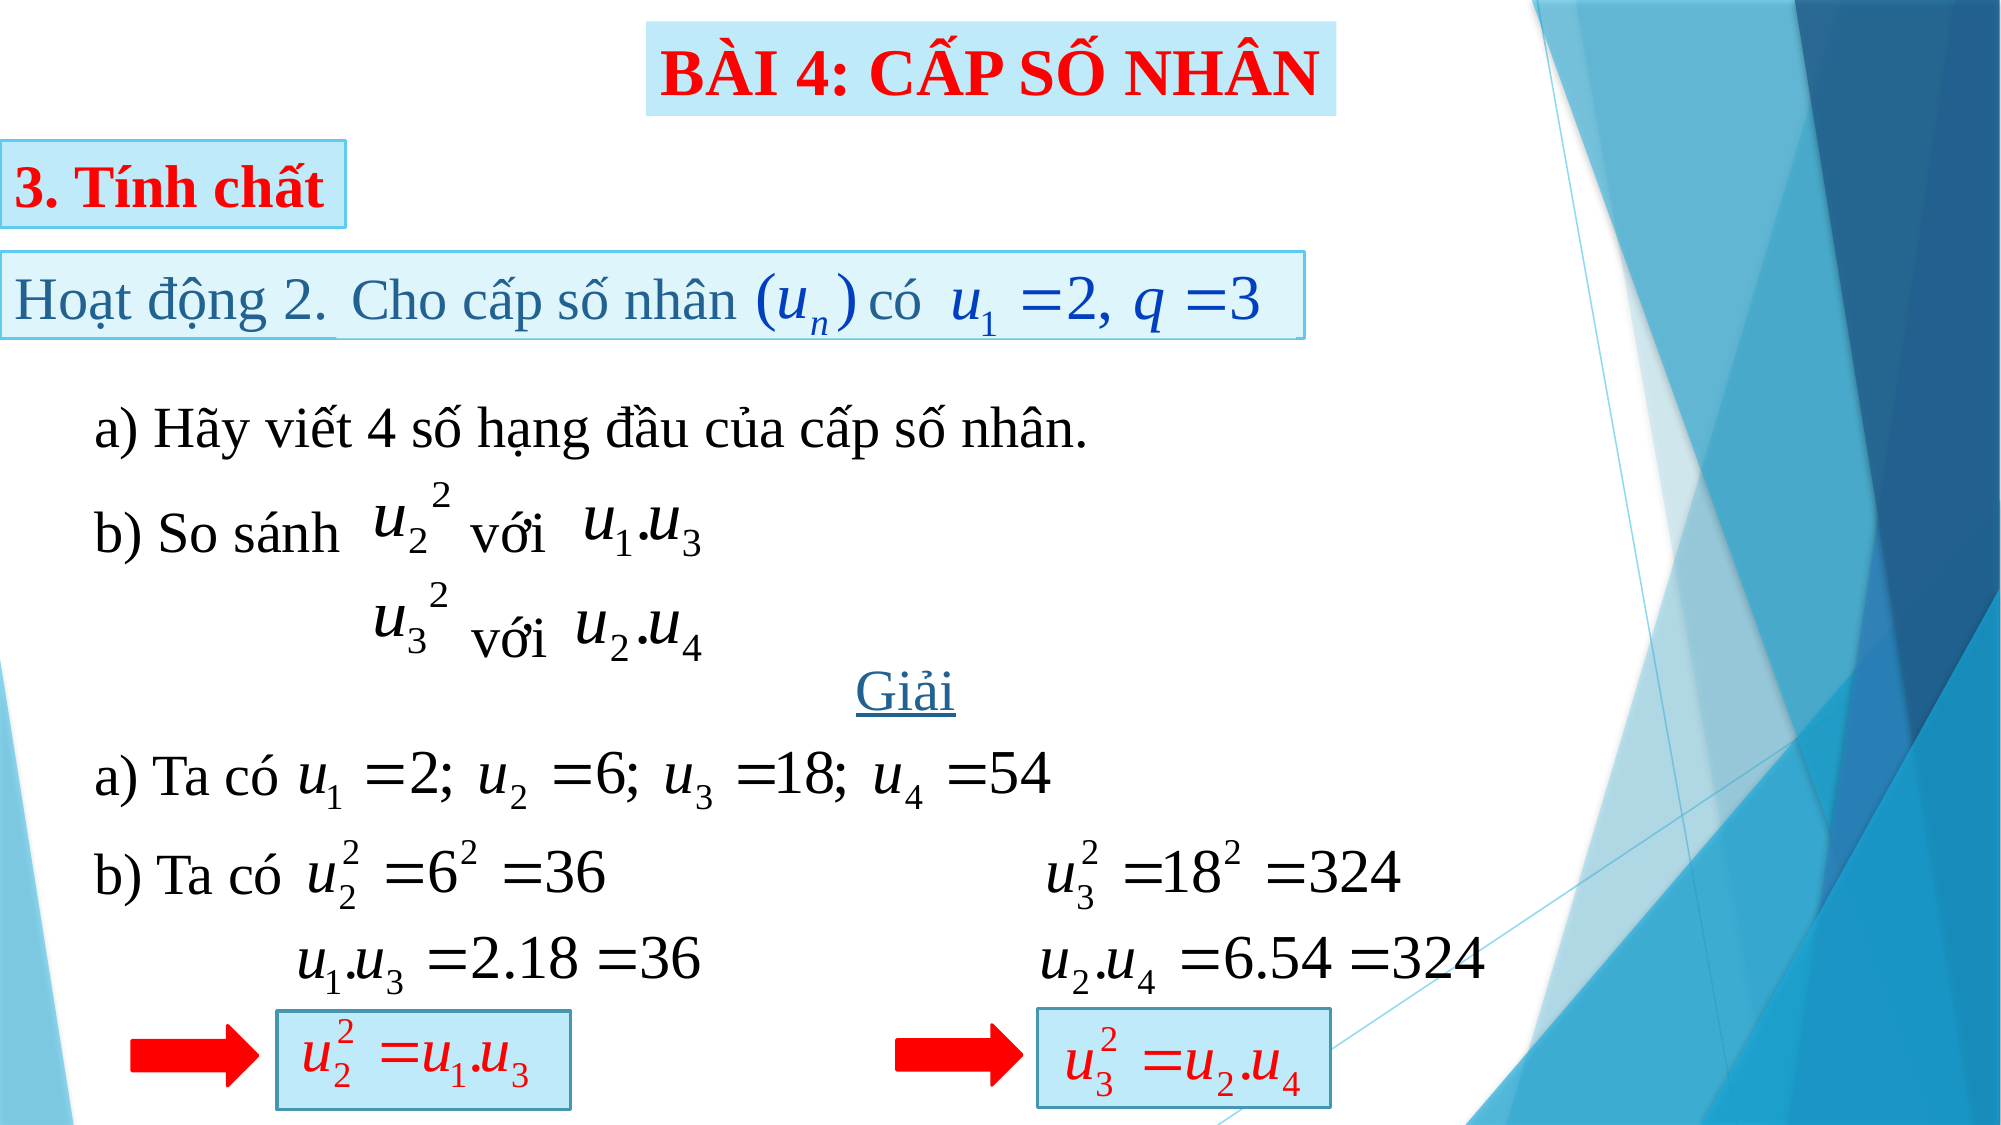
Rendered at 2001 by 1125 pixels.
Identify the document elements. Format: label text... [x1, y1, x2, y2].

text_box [304, 831, 610, 915]
text_box Hoạt động 2. [0, 250, 1306, 340]
text_box BÀI 4: CẤP SỐ NHÂN [646, 21, 1337, 116]
text_box Cho cấp số nhân có [336, 253, 745, 339]
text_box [1043, 831, 1405, 915]
text_box [1036, 1007, 1332, 1109]
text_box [565, 574, 716, 679]
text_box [294, 925, 706, 1000]
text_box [363, 565, 464, 670]
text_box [1037, 926, 1489, 1000]
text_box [1062, 1018, 1306, 1102]
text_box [942, 254, 1269, 353]
text_box b) Ta có [79, 828, 1758, 914]
text_box 3. Tính chất [0, 139, 347, 229]
text_box [895, 1023, 1024, 1087]
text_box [299, 1010, 532, 1093]
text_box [745, 253, 872, 352]
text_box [295, 740, 1055, 815]
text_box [363, 465, 464, 565]
text_box a) Hãy viết 4 số hạng đầu của cấp số nhân. b) So sánh với với [79, 346, 1480, 677]
text_box [275, 1009, 572, 1111]
text_box a) Ta có [79, 729, 1758, 815]
text_box Cho cấp số nhân có [873, 253, 1296, 339]
text_box [130, 1024, 259, 1088]
text_box Giải [840, 644, 971, 729]
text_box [573, 469, 713, 574]
